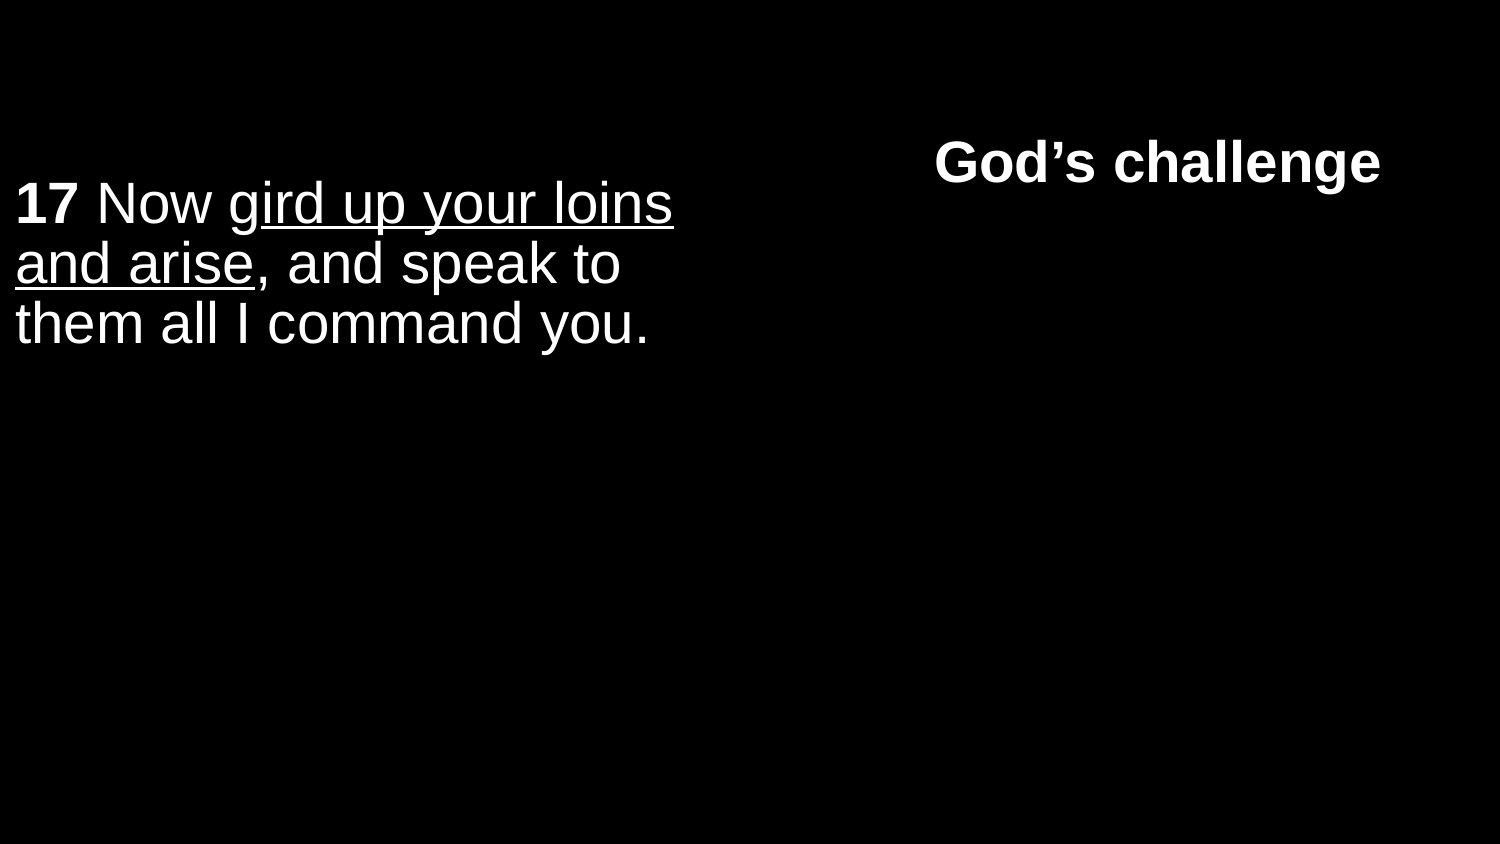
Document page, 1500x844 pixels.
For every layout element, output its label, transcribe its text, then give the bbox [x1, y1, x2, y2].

list [0, 96, 713, 760]
list God’s challenge [800, 21, 1500, 647]
list 17 Now gird up your loins and arise, and speak to them all I command you. [0, 96, 700, 722]
